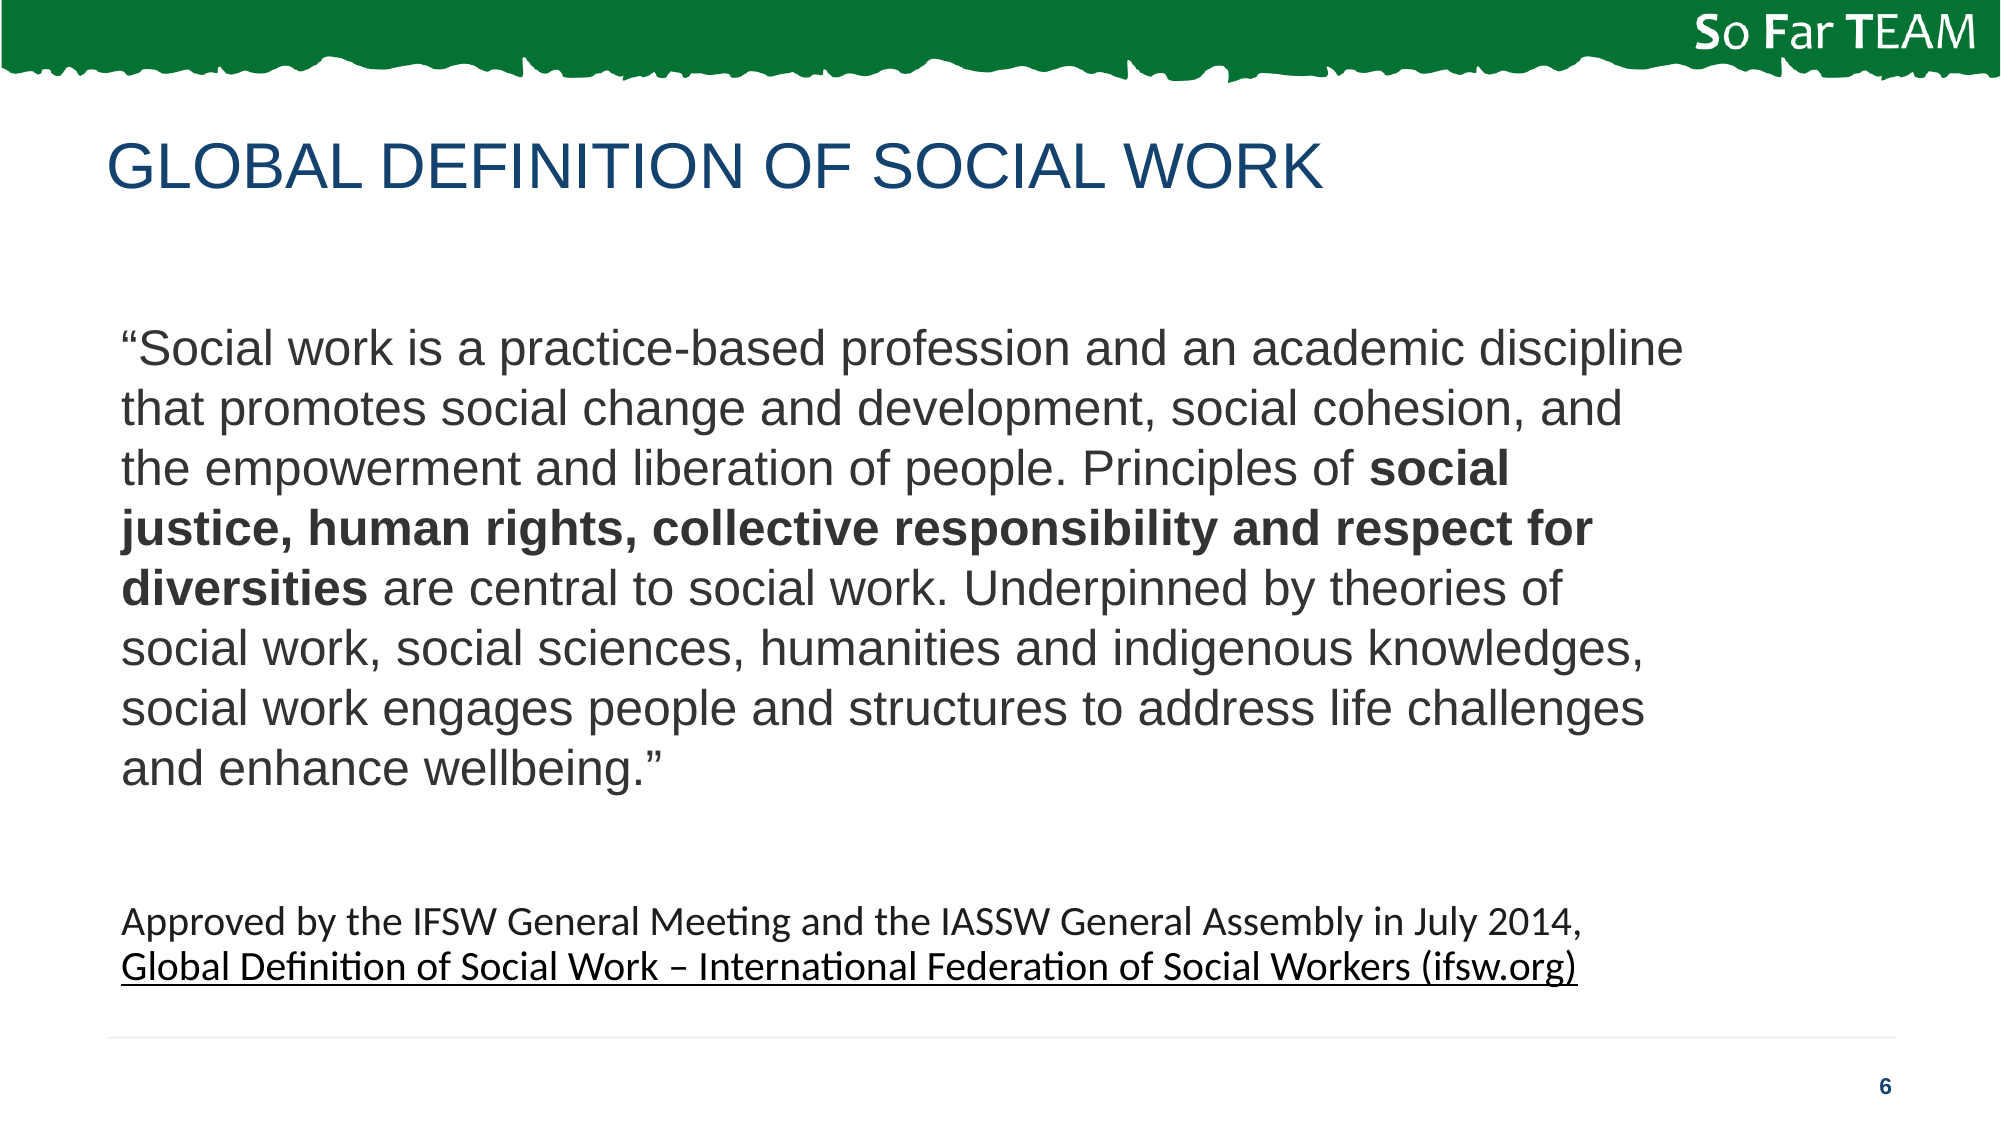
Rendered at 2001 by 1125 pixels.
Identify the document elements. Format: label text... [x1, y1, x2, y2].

title GLOBAL DEFINITION OF SOCIAL WORK [106, 109, 1866, 247]
list “Social work is a practice-based profession and an academic discipline that promotes social change and development, social cohesion, and the empowerment and liberation of people. Principles of social justice, human rights, collective responsibility and respect for diversities are central to social work. Underpinned by theories of social work, social sciences, humanities and indigenous knowledges, social work engages people and structures to address life challenges and enhance wellbeing.” Approved by the IFSW General Meeting and the IASSW General Assembly in July 2014, Global Definition of Social Work – International Federation of Social Workers (ifsw.org) [106, 307, 1705, 1034]
slide_number 6 [1548, 1033, 1999, 1123]
picture [1, 0, 2001, 1123]
